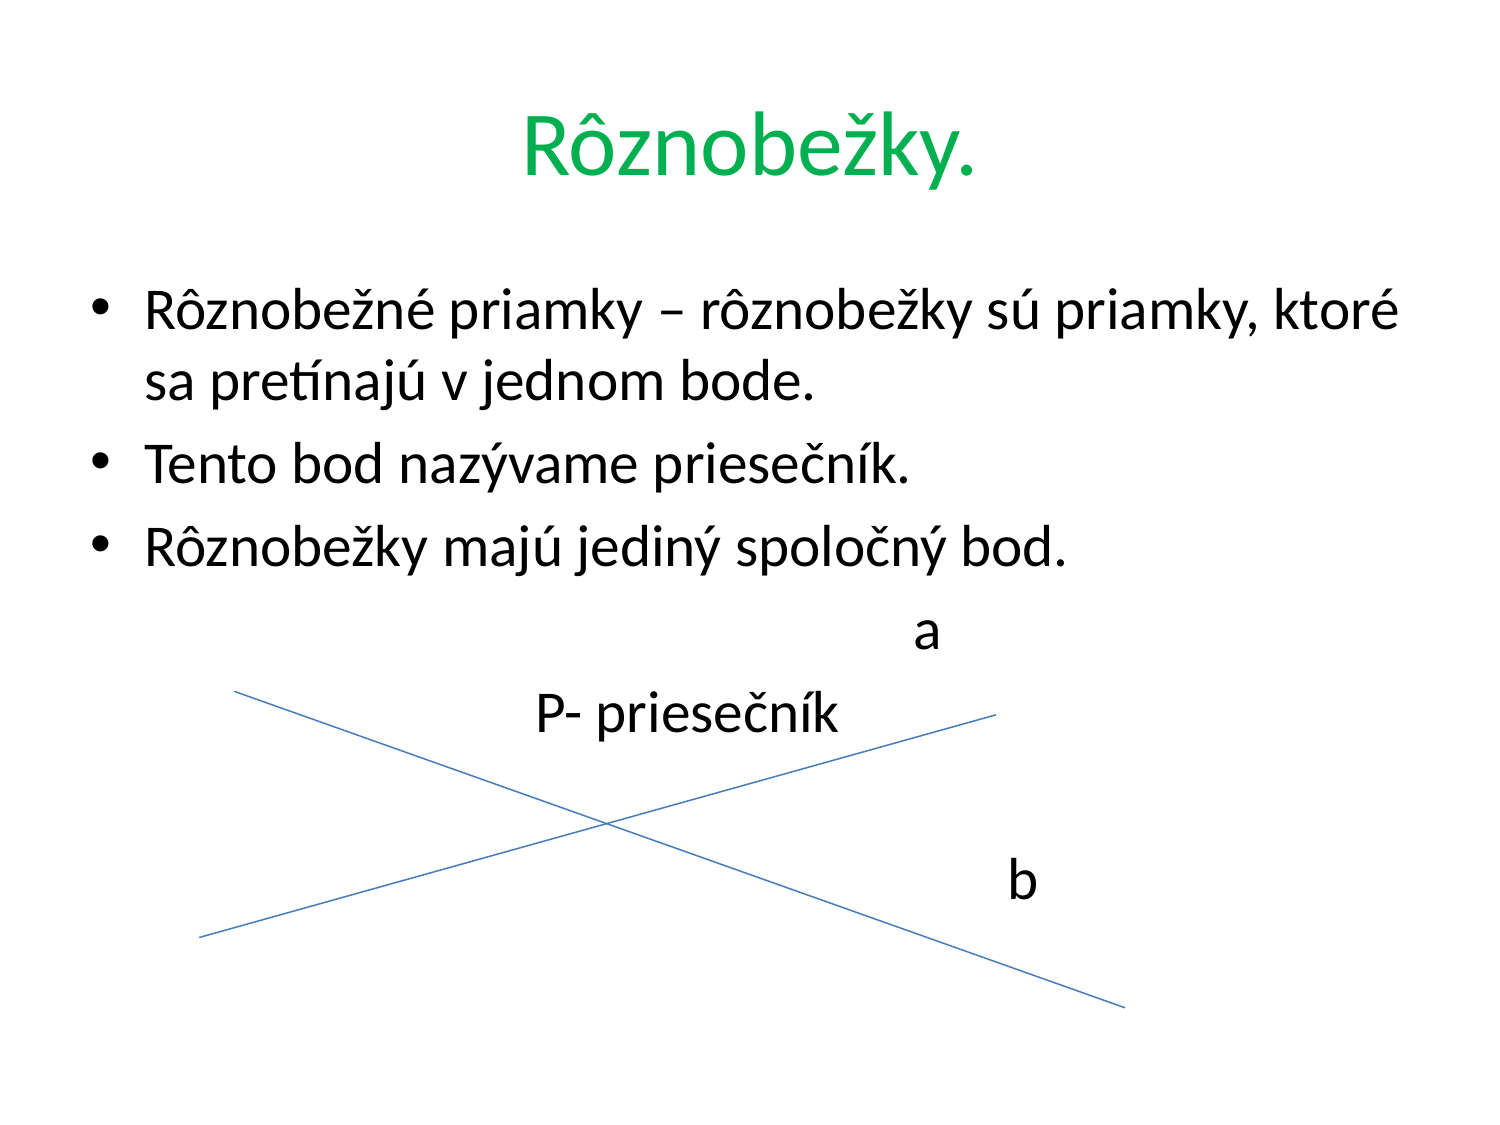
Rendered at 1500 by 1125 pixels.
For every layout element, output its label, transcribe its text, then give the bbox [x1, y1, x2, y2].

list Rôznobežné priamky – rôznobežky sú priamky, ktoré sa pretínajú v jednom bode. Tento bod nazývame priesečník. Rôznobežky majú jediný spoločný bod. a P- priesečník b [75, 262, 1425, 1005]
title Rôznobežky. [75, 45, 1425, 233]
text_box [198, 714, 229, 938]
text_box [234, 691, 1126, 1008]
